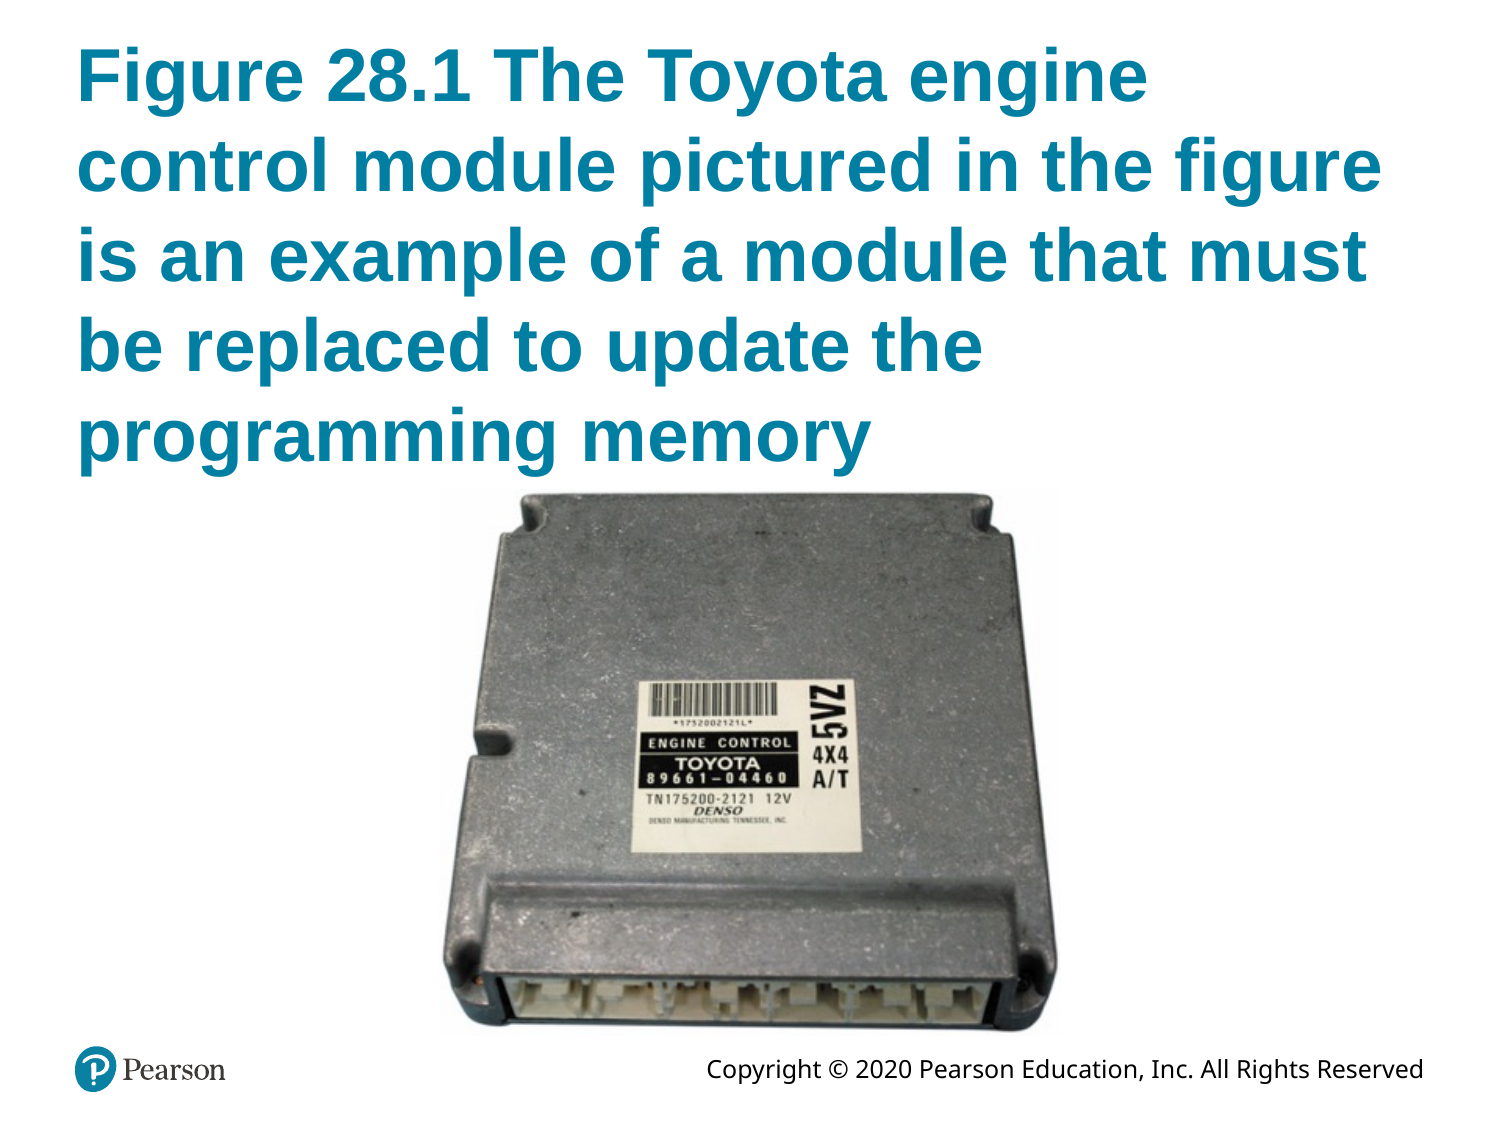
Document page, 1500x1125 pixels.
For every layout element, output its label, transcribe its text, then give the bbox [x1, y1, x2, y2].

title Figure 28.1 The Toyota engine control module pictured in the figure is an example of a module that must be replaced to update the programming memory [76, 26, 1423, 477]
picture [438, 489, 1062, 1036]
